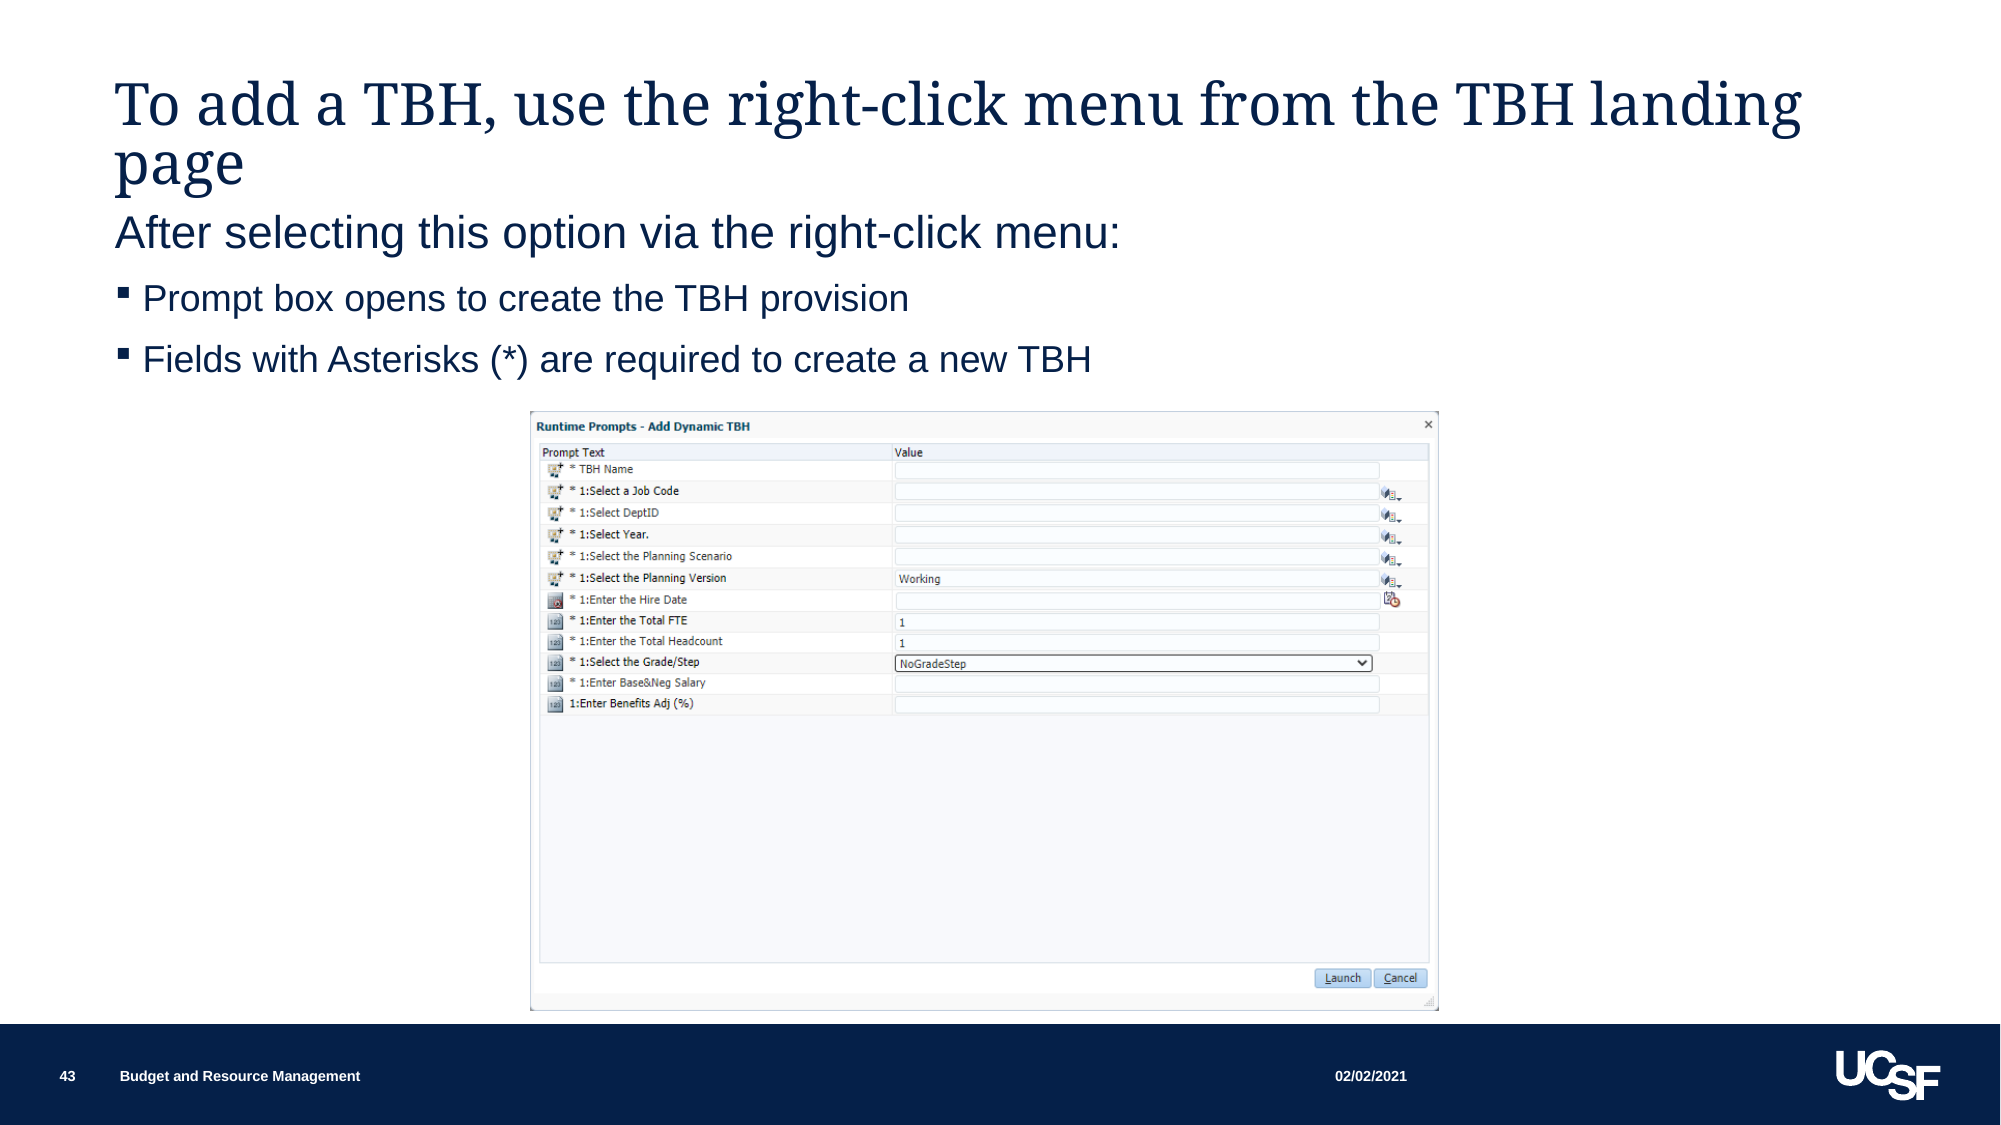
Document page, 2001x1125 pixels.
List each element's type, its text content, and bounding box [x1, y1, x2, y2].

footer Budget and Resource Management [119, 1061, 1063, 1084]
slide_number 43 [59, 1058, 114, 1085]
title To add a TBH, use the right-click menu from the TBH landing page [99, 69, 1870, 146]
picture [530, 411, 1439, 1011]
list After selecting this option via the right-click menu: Prompt box opens to create the TBH provision Fields with Asterisks (*) are required to create a new TBH [99, 201, 1921, 860]
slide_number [1335, 1058, 1538, 1084]
